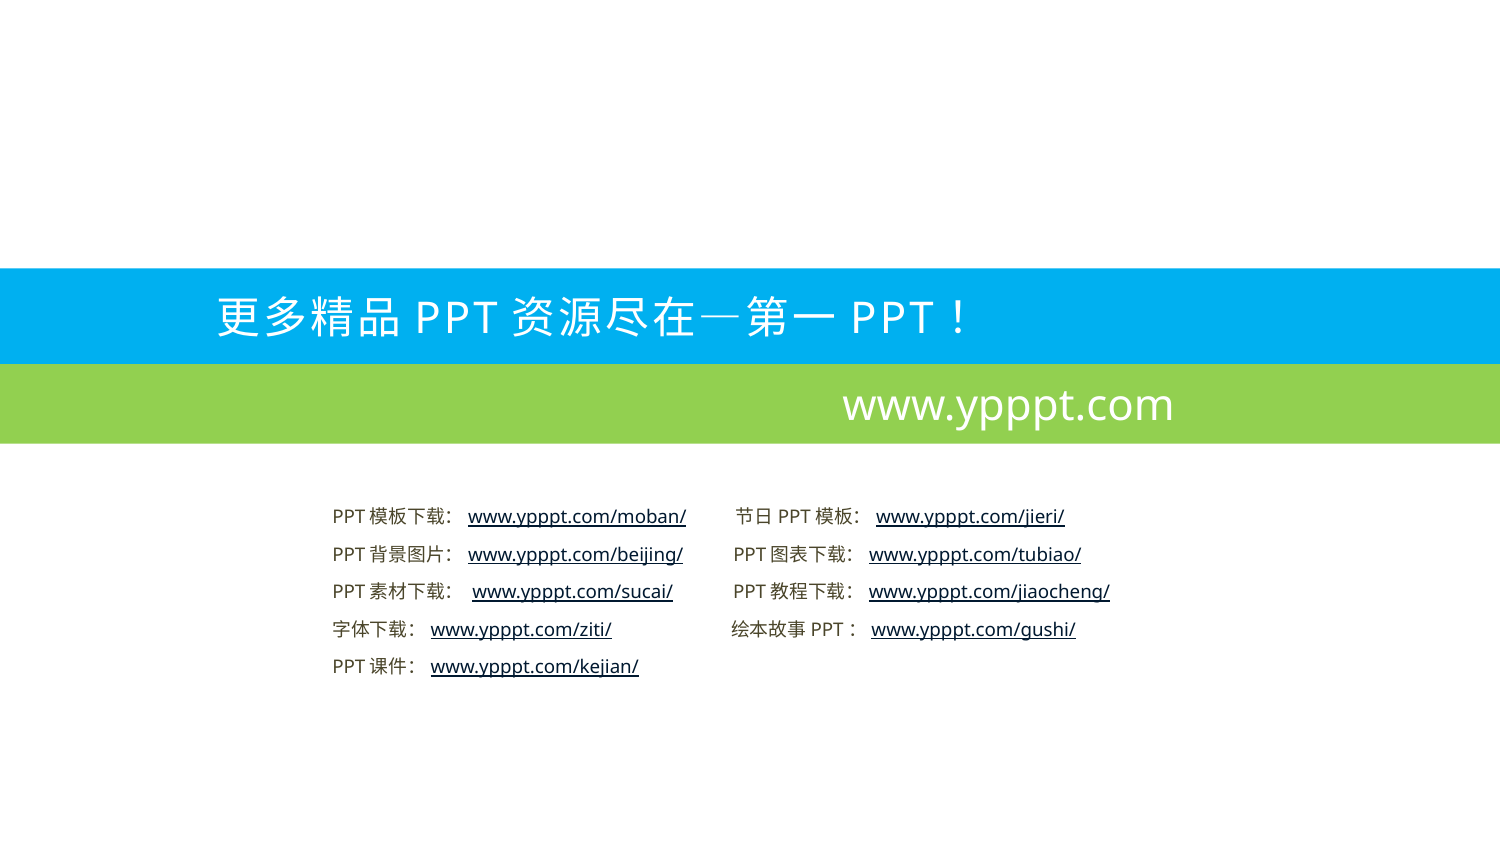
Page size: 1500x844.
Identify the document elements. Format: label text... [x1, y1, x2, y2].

text_box www.ypppt.com [0, 365, 1500, 445]
text_box PPT模板下载：www.ypppt.com/moban/ 节日PPT模板：www.ypppt.com/jieri/ PPT背景图片：www.ypppt.com/beijing/ PPT图表下载：www.ypppt.com/tubiao/ PPT素材下载： www.ypppt.com/sucai/ PPT教程下载：www.ypppt.com/jiaocheng/ 字体下载：www.ypppt.com/ziti/ 绘本故事PPT：www.ypppt.com/gushi/ PPT课件：www.ypppt.com/kejian/ [317, 482, 1168, 691]
text_box 更多精品PPT资源尽在—第一PPT！ [0, 267, 1500, 365]
